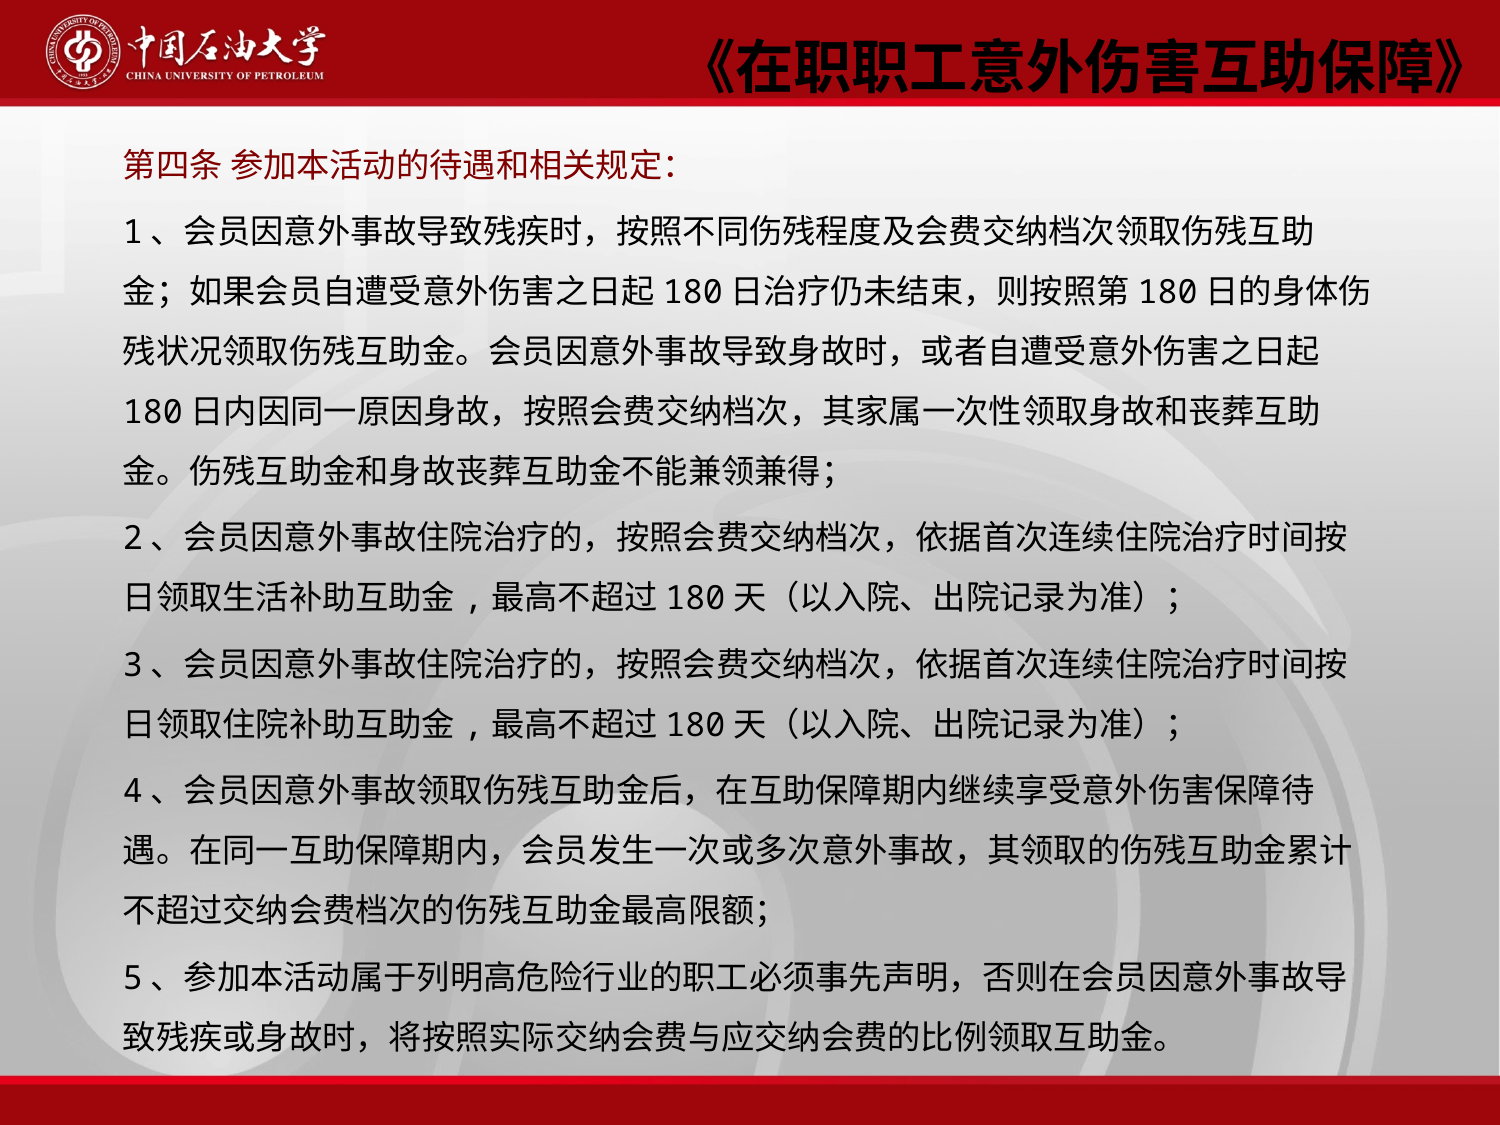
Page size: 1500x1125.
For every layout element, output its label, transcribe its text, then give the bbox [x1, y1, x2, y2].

text_box 《在职职工意外伤害互助保障》 [523, 9, 1500, 108]
picture [0, 0, 1500, 1125]
list 第四条 参加本活动的待遇和相关规定： 1、会员因意外事故导致残疾时，按照不同伤残程度及会费交纳档次领取伤残互助金；如果会员自遭受意外伤害之日起180日治疗仍未结束，则按照第180日的身体伤残状况领取伤残互助金。会员因意外事故导致身故时，或者自遭受意外伤害之日起180日内因同一原因身故，按照会费交纳档次，其家属一次性领取身故和丧葬互助金。伤残互助金和身故丧葬互助金不能兼领兼得； 2、会员因意外事故住院治疗的，按照会费交纳档次，依据首次连续住院治疗时间按日领取生活补助互助金,最高不超过180天（以入院、出院记录为准）； 3、会员因意外事故住院治疗的，按照会费交纳档次，依据首次连续住院治疗时间按日领取住院补助互助金,最高不超过180天（以入院、出院记录为准）； 4、会员因意外事故领取伤残互助金后，在互助保障期内继续享受意外伤害保障待遇。在同一互助保障期内，会员发生一次或多次意外事故，其领取的伤残互助金累计不超过交纳会费档次的伤残互助金最高限额； 5、参加本活动属于列明高危险行业的职工必须事先声明，否则在会员因意外事故导致残疾或身故时，将按照实际交纳会费与应交纳会费的比例领取互助金。 [107, 116, 1393, 894]
